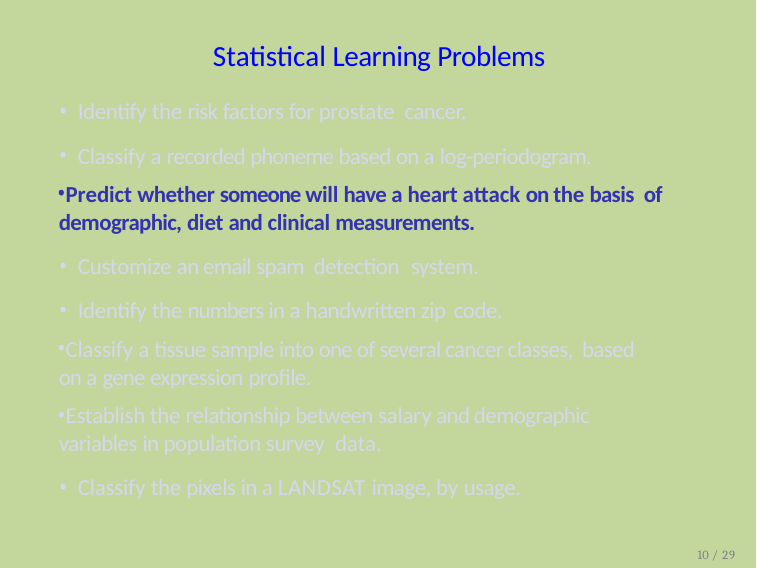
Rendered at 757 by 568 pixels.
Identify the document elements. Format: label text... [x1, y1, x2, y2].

text_box Identify the risk factors for prostate cancer. Classify a recorded phoneme based on a log-periodogram. Predict whether someone will have a heart attack on the basis of demographic, diet and clinical measurements. Customize an email spam detection system. Identify the numbers in a handwritten zip code. Classify a tissue sample into one of several cancer classes, based on a gene expression profile. Establish the relationship between salary and demographic variables in population survey data. Classify the pixels in a LANDSAT image, by usage. [56, 94, 699, 501]
slide_number 10 / 29 [691, 548, 743, 568]
title Statistical Learning Problems [185, 34, 571, 94]
